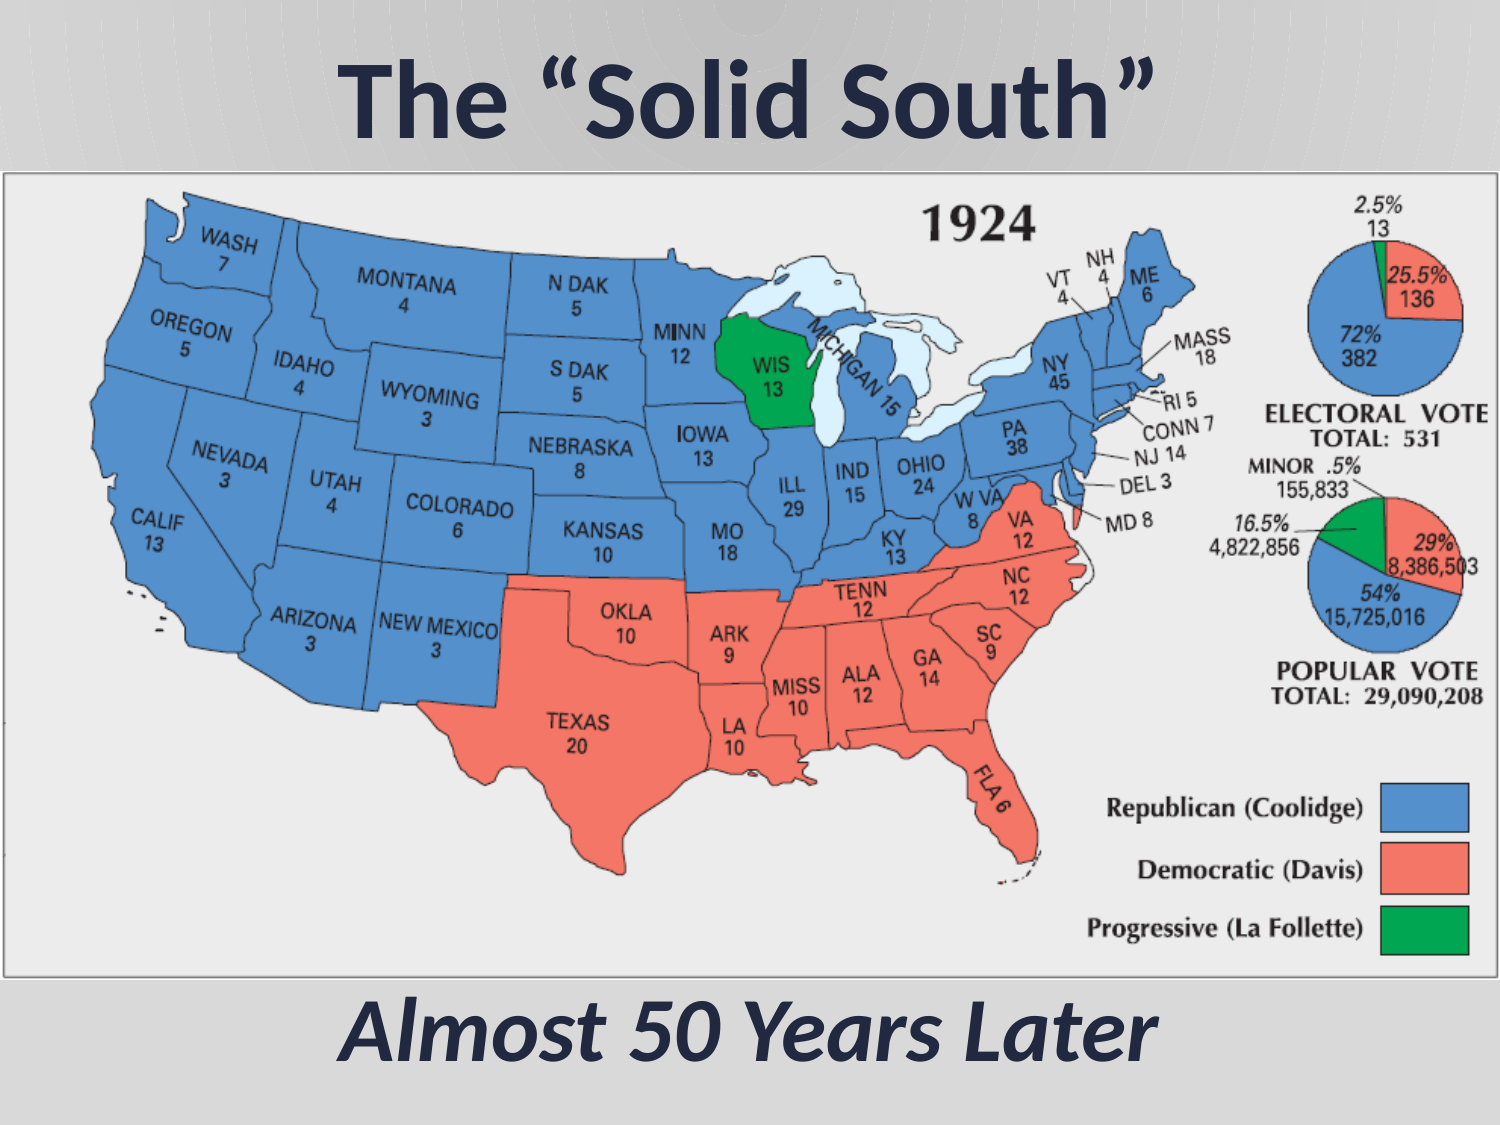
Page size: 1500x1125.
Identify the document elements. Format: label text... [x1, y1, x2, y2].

title The “Solid South” [75, 0, 1425, 169]
text_box Almost 50 Years Later [0, 987, 1500, 1088]
picture [0, 171, 1500, 980]
